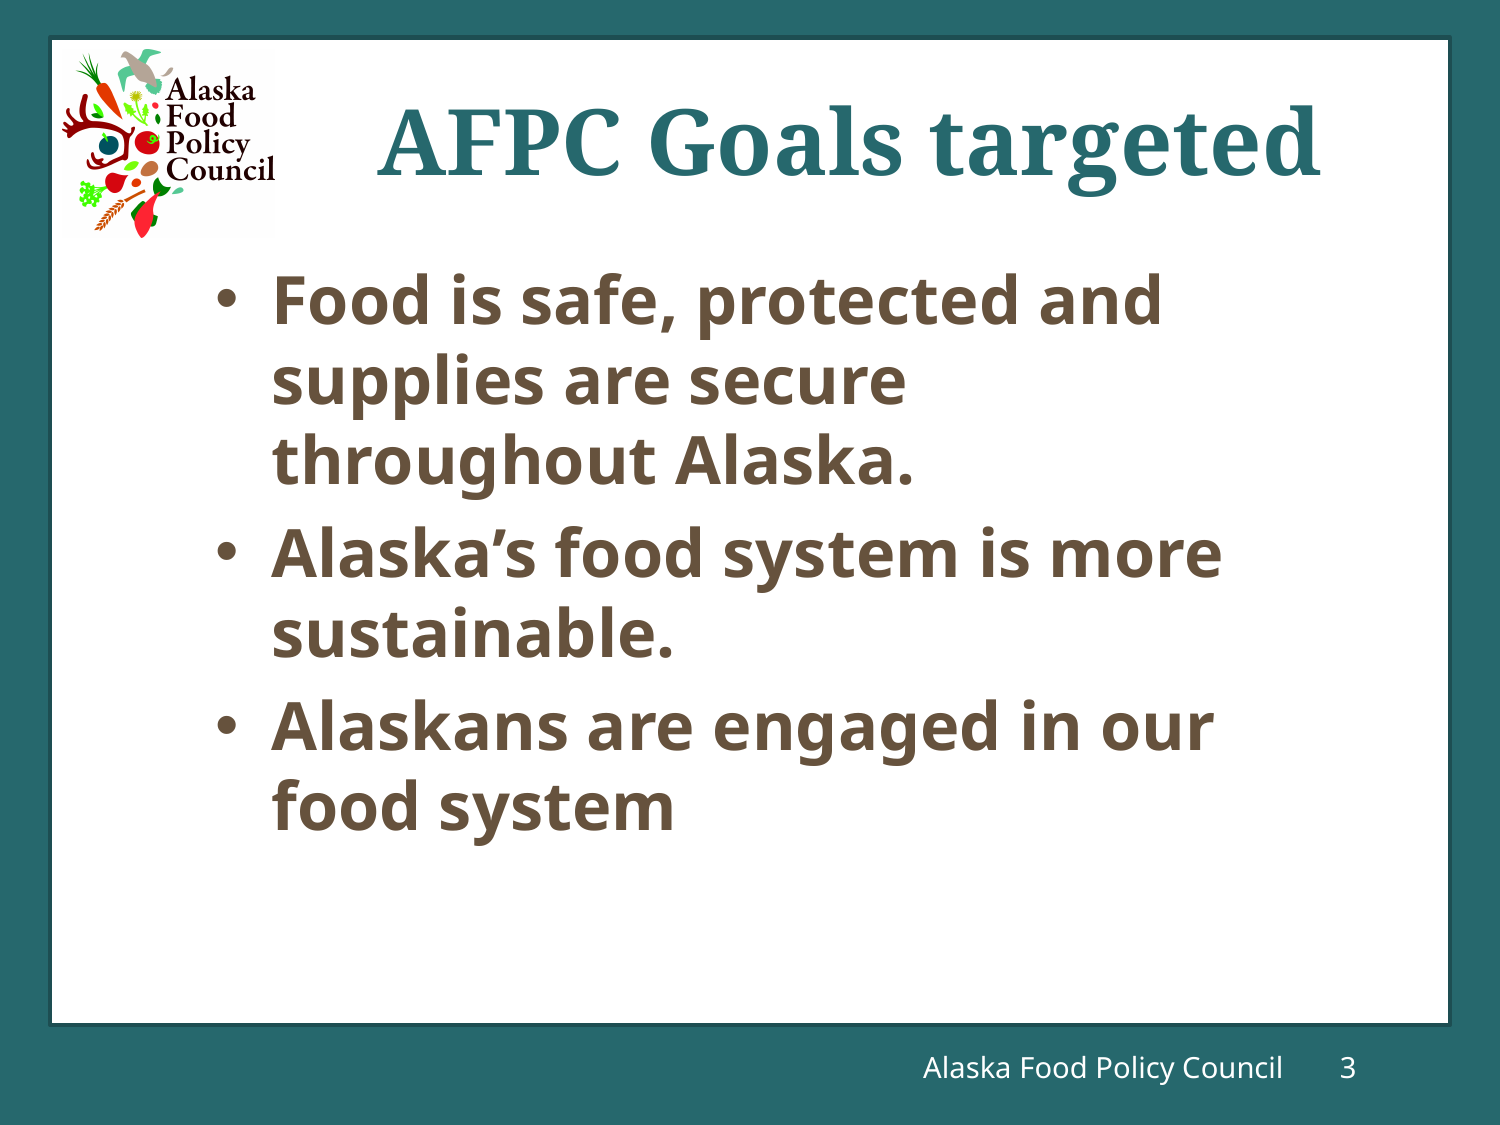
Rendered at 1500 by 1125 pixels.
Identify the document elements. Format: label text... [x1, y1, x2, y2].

picture [62, 49, 275, 238]
slide_number 3 [1325, 1041, 1425, 1102]
title AFPC Goals targeted [275, 45, 1425, 233]
slide_number Alaska Food Policy Council [612, 1041, 1299, 1102]
list Food is safe, protected and supplies are secure throughout Alaska. Alaska’s food system is more sustainable. Alaskans are engaged in our food system [200, 249, 1313, 993]
